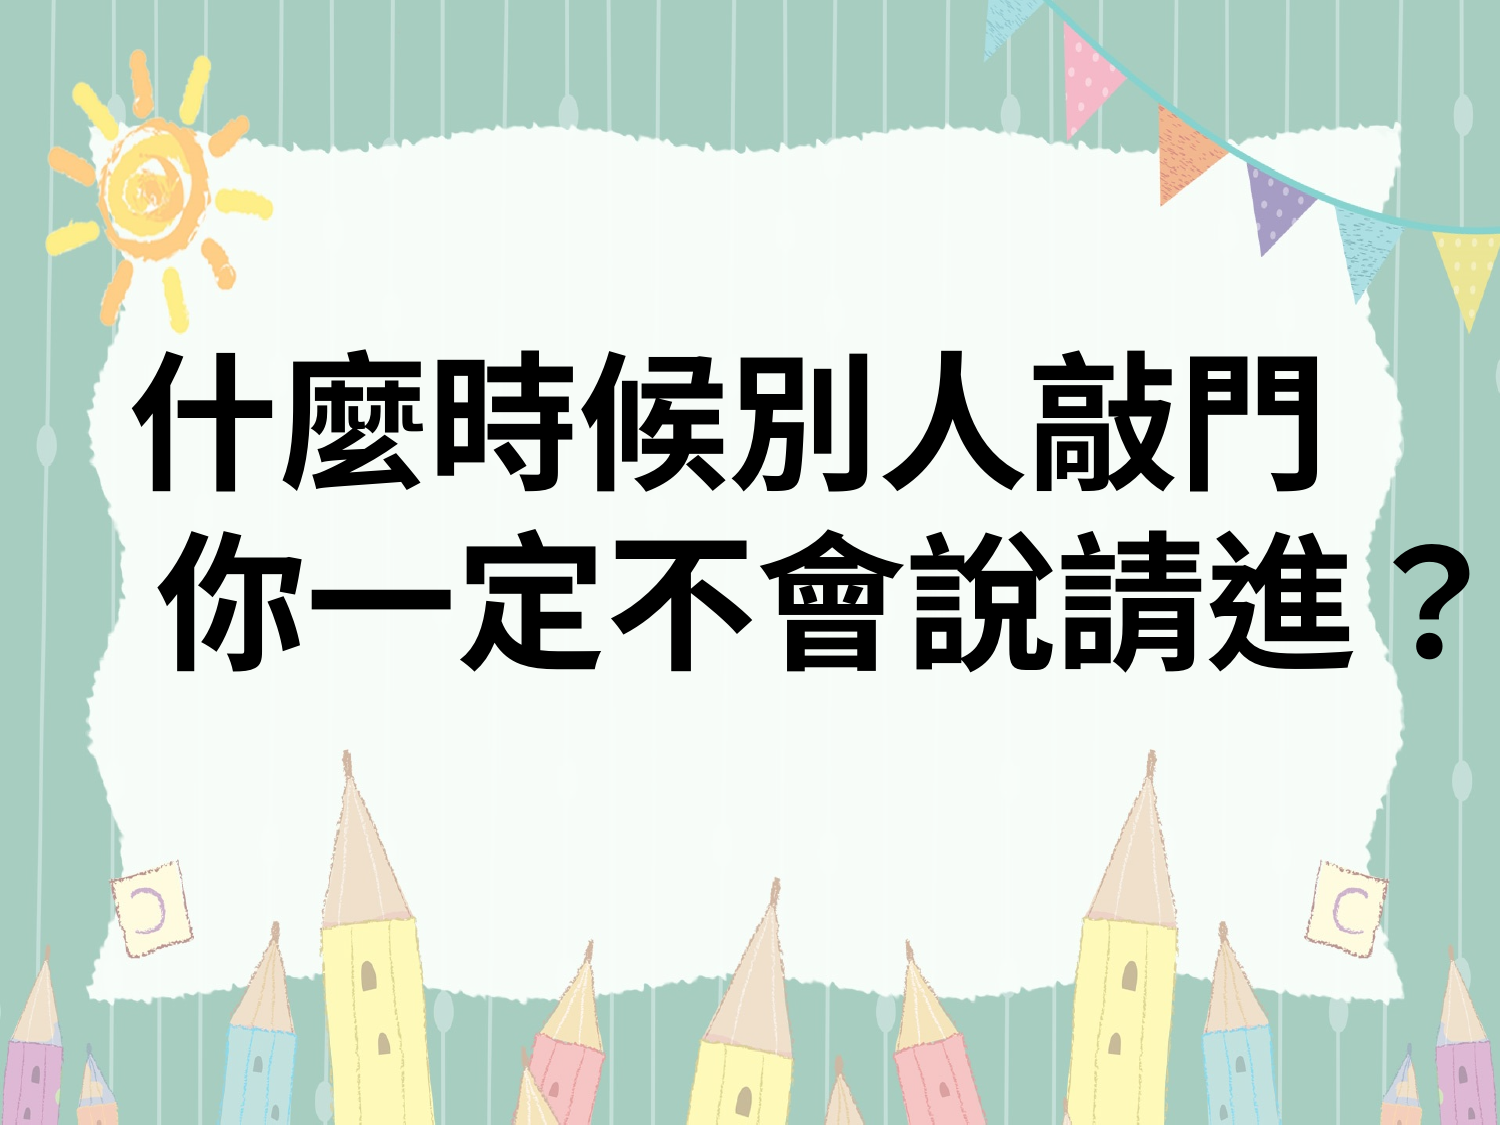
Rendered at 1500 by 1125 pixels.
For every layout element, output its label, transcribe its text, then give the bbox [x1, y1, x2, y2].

list 什麼時候別人敲門你一定不會說請進？ [53, 137, 1404, 880]
